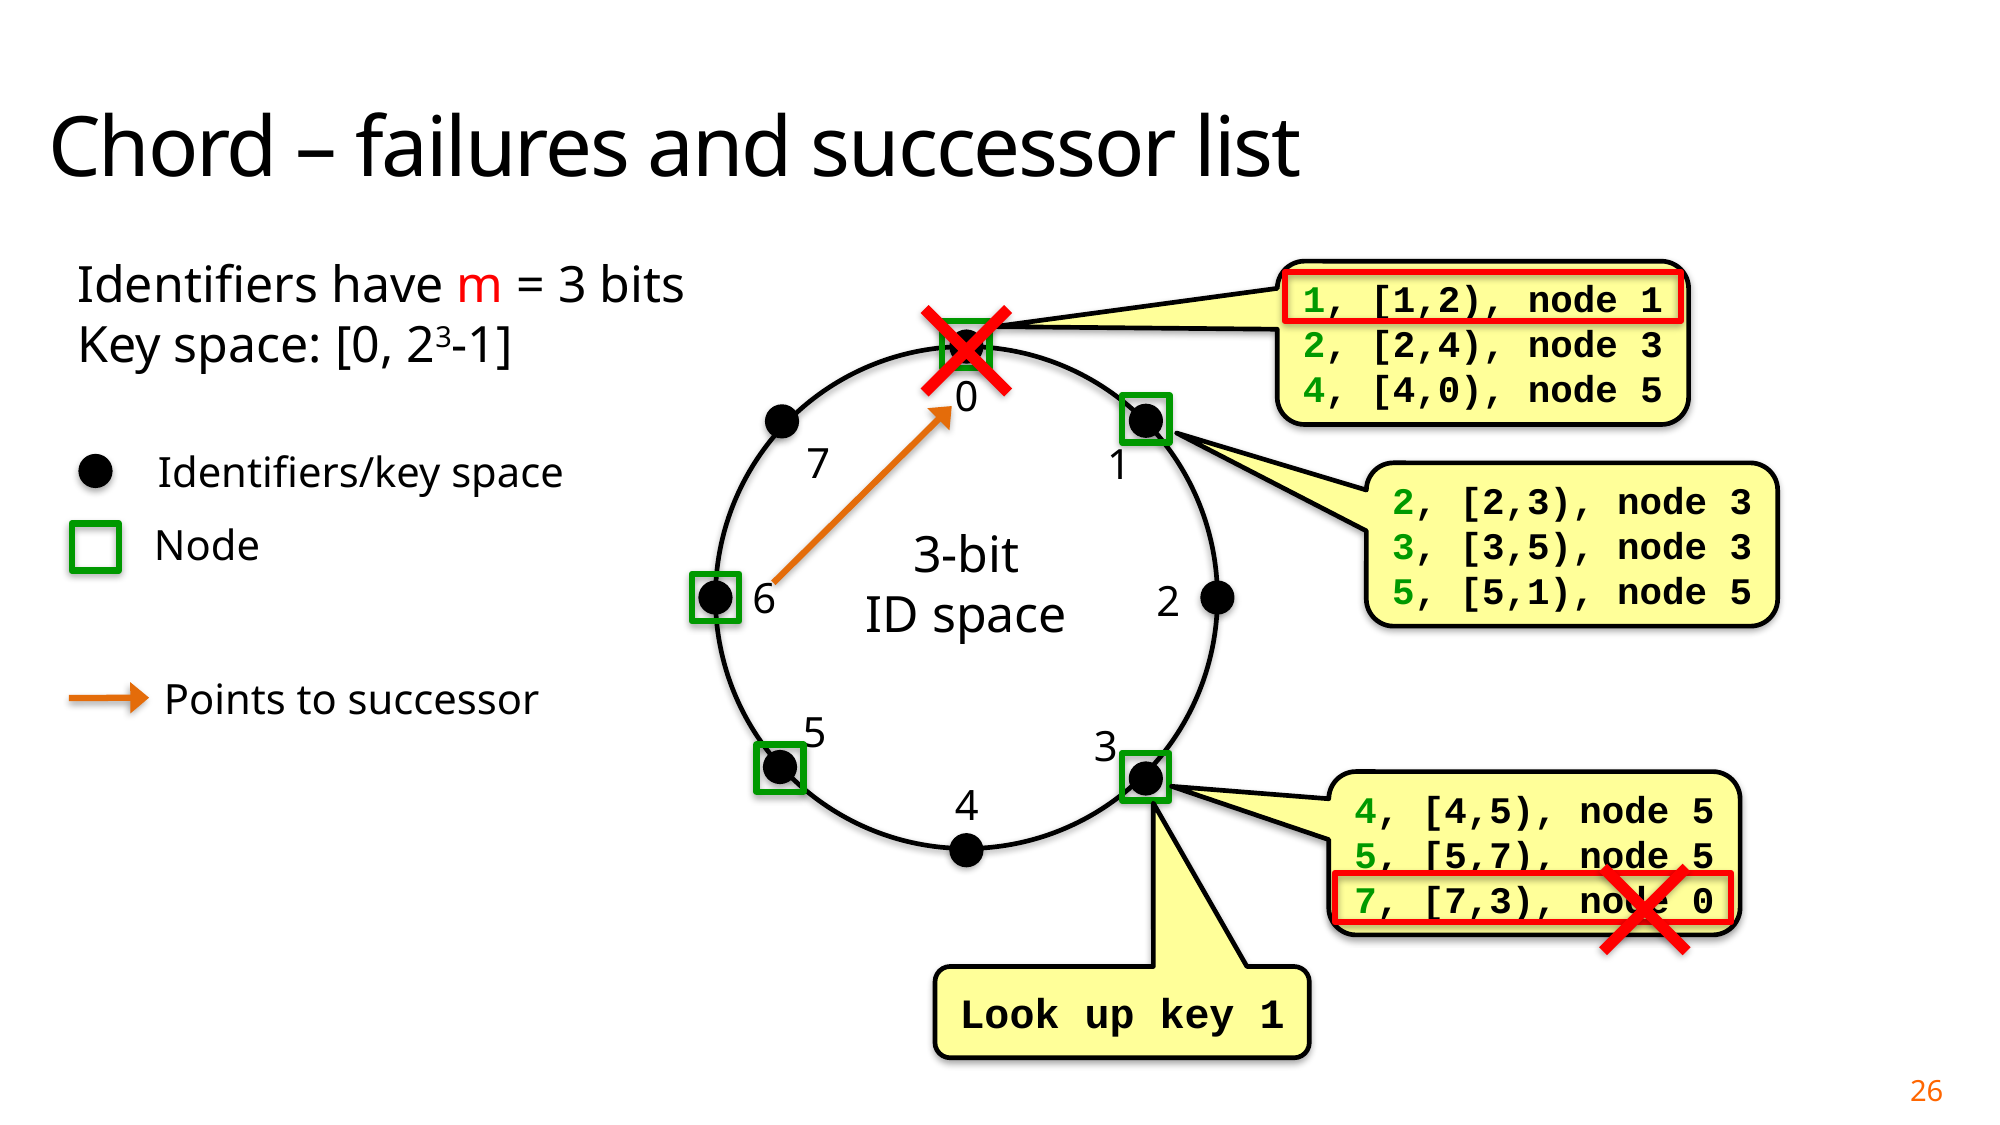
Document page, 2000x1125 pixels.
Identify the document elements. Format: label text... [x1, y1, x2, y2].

text_box 3 [1079, 712, 1133, 778]
text_box 5 [787, 698, 842, 763]
text_box [949, 320, 985, 337]
text_box 4 [939, 771, 994, 837]
text_box 6 [737, 564, 792, 630]
title Chord – failures and successor list [33, 24, 1950, 201]
text_box 1, [1,2), node 1 2, [2,4), node 3 4, [4,0), node 5 [1009, 260, 1690, 426]
text_box [1201, 581, 1233, 614]
text_box [1619, 872, 1669, 896]
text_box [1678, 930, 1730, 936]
text_box [920, 304, 1013, 398]
text_box 1 [1092, 430, 1146, 496]
text_box [1122, 394, 1170, 443]
slide_number 26 [1482, 1074, 1950, 1110]
text_box [716, 347, 1218, 849]
text_box Identifiers/key space [143, 438, 579, 503]
text_box Identifiers have m = 3 bits Key space: [0, 23-1] [62, 245, 701, 380]
text_box [756, 744, 804, 792]
text_box 4, [4,5), node 5 5, [5,7), node 5 7, [7,3), node 0 [1170, 770, 1741, 925]
text_box 2, [2,3), node 3 3, [3,5), node 3 5, [5,1), node 5 [1175, 432, 1779, 627]
text_box [715, 442, 768, 572]
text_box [773, 405, 952, 584]
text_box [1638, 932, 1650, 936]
text_box Points to successor [149, 665, 555, 731]
text_box Look up key 1 [934, 802, 1311, 1059]
text_box [1598, 863, 1692, 956]
text_box [1661, 872, 1732, 923]
text_box 0 [939, 377, 994, 428]
text_box [1334, 872, 1627, 923]
text_box [1121, 753, 1170, 801]
text_box [984, 347, 990, 361]
text_box 4, [4,5), node 5 5, [5,7), node 5 7, [7,3), node 0 [1340, 931, 1609, 936]
text_box Node [139, 511, 275, 577]
text_box [71, 523, 120, 571]
text_box 2 [1141, 567, 1196, 633]
text_box 3-bit ID space [850, 514, 1083, 650]
text_box [1284, 271, 1682, 322]
text_box [79, 455, 112, 487]
text_box [691, 573, 740, 622]
text_box [941, 345, 949, 363]
text_box [950, 837, 982, 866]
